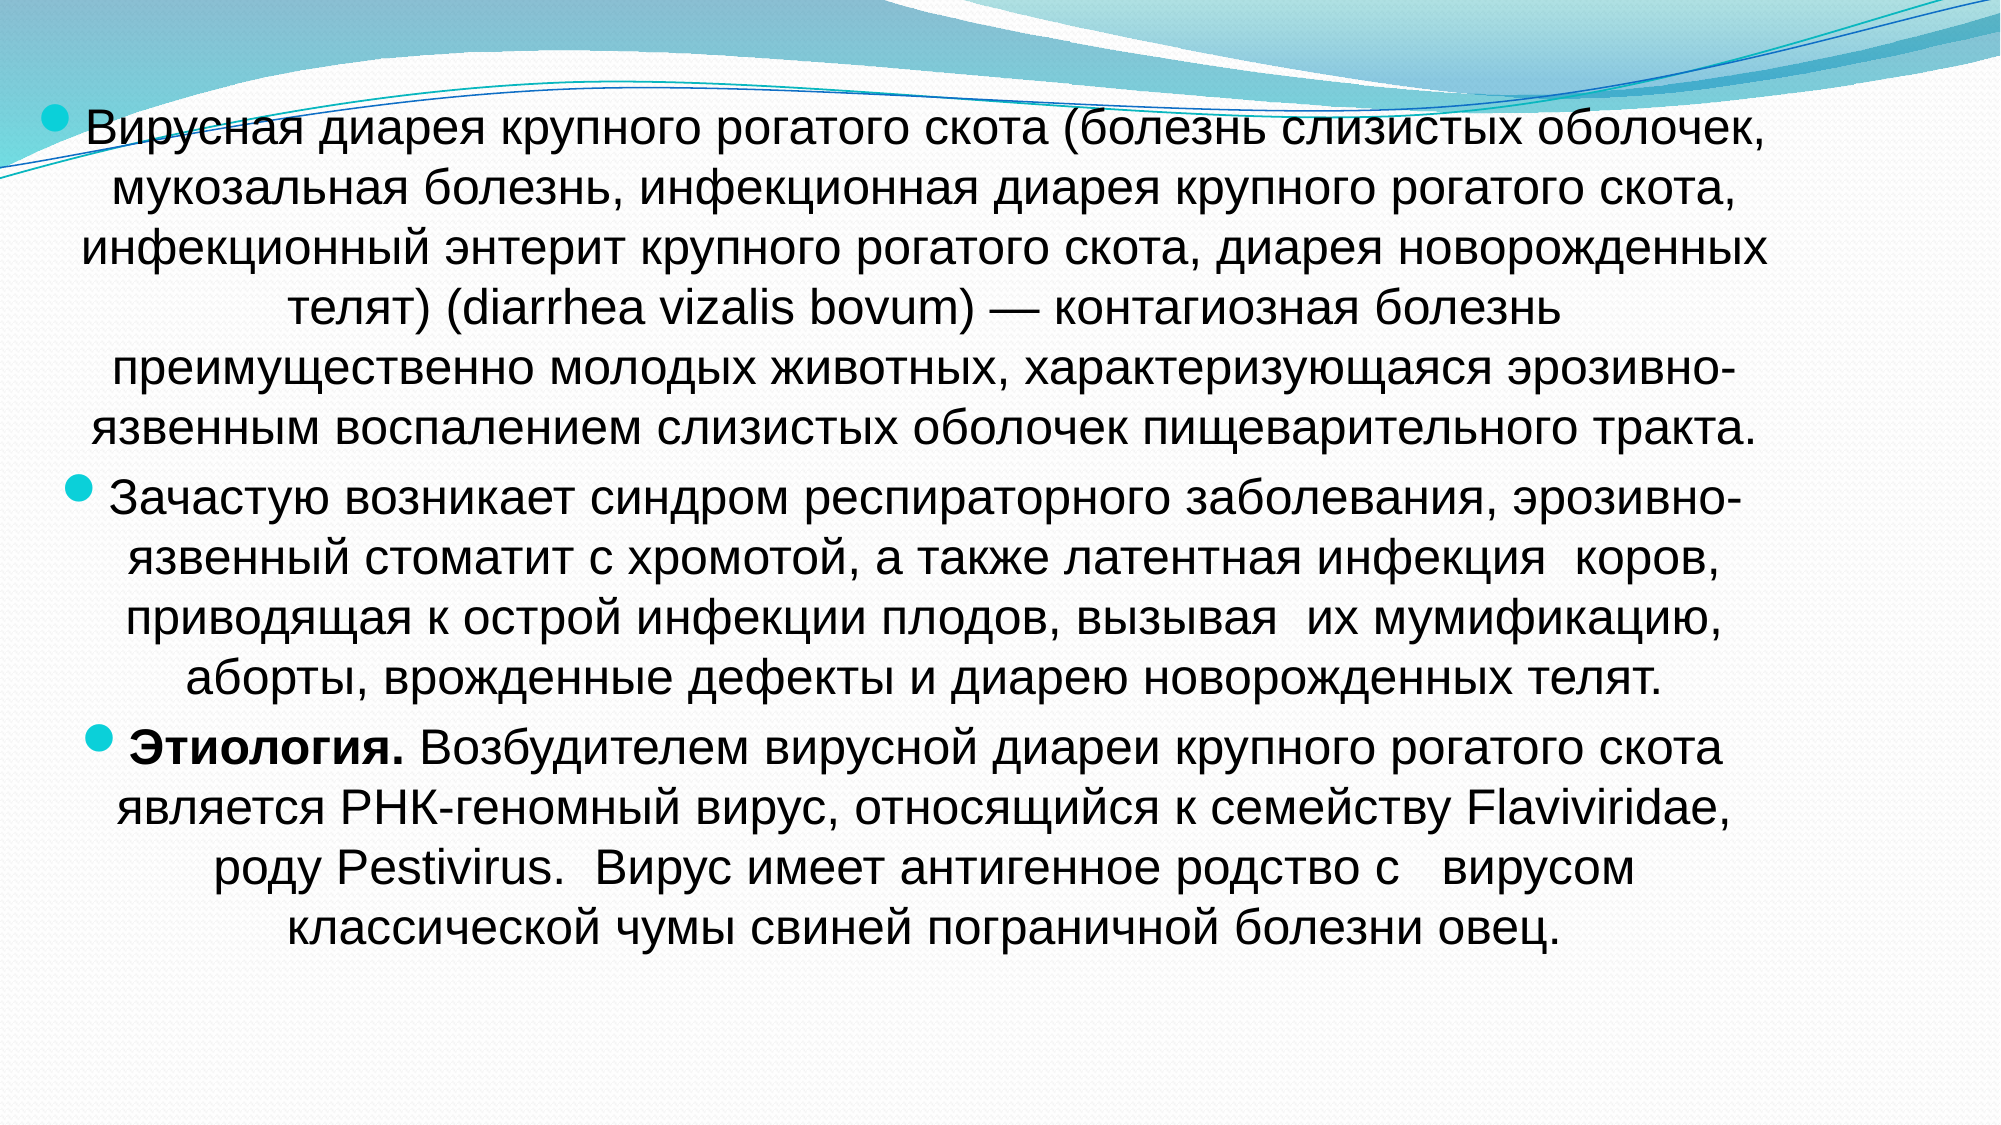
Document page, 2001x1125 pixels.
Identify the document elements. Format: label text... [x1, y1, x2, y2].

list Вирусная диарея крупного рогатого скота (болезнь слизистых оболочек, мукозальная болезнь, инфекционная диарея крупного рогатого скота, инфекционный энтерит крупного рогатого скота, диарея новорожденных телят) (diarrhea vizalis bovum) — контагиозная болезнь преимущественно молодых животных, характеризующаяся эрозивно-язвенным воспалением слизистых оболочек пищеварительного тракта. Зачастую возникает синдром респираторного заболевания, эрозивно-язвенный стоматит с хромотой, а также латентная инфекция коров, приводящая к острой инфекции плодов, вызывая их мумификацию, аборты, врожденные дефекты и диарею новорожденных телят. Этиология. Возбудителем вирусной диареи крупного рогатого скота является РНК-геномный вирус, относящийся к семейству Flaviviridae, роду Pestivirus. Вирус имеет антигенное родство с вирусом классической чумы свиней пограничной болезни овец. [18, 36, 1787, 1089]
